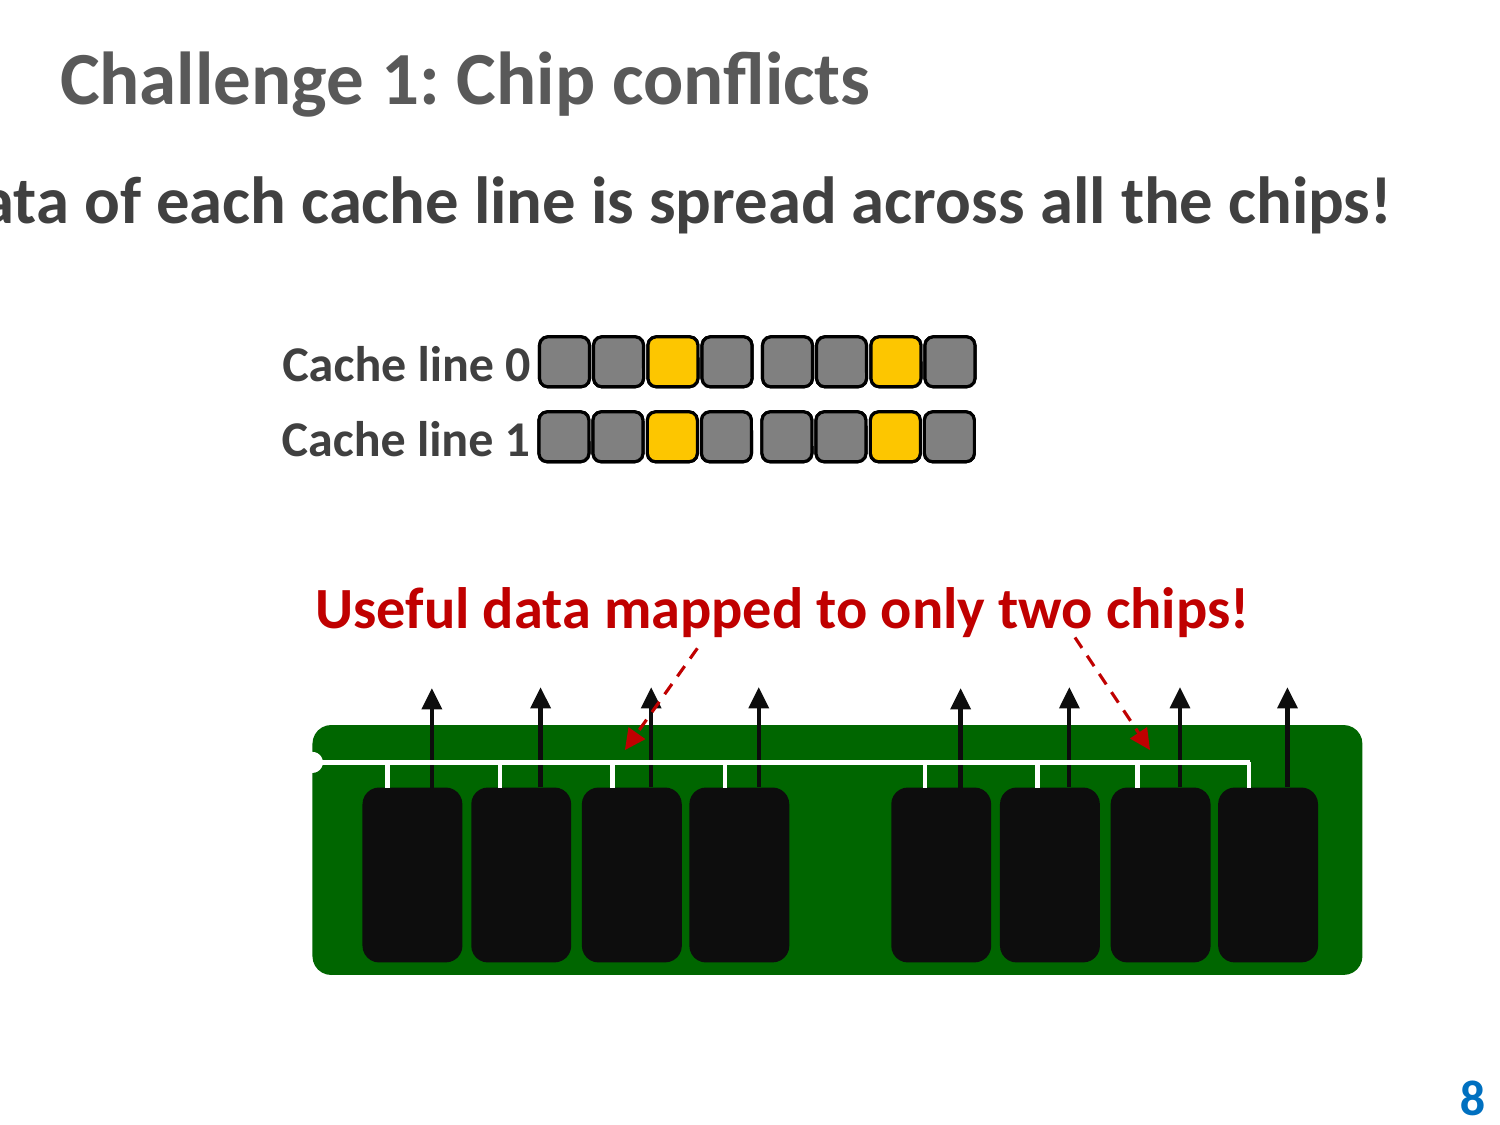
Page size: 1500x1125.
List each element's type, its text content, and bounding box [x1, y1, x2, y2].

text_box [377, 562, 1188, 751]
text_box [1192, 687, 1288, 785]
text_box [301, 751, 1251, 788]
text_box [539, 336, 976, 388]
title Challenge 1: Chip conflicts [0, 0, 1500, 150]
slide_number 8 [1200, 1065, 1500, 1125]
text_box Cache line 0 [267, 324, 546, 399]
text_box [362, 787, 1319, 963]
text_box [538, 411, 975, 463]
text_box Data of each cache line is spread across all the chips! [0, 149, 1409, 245]
text_box [310, 722, 1365, 978]
text_box Cache line 1 [266, 399, 545, 474]
